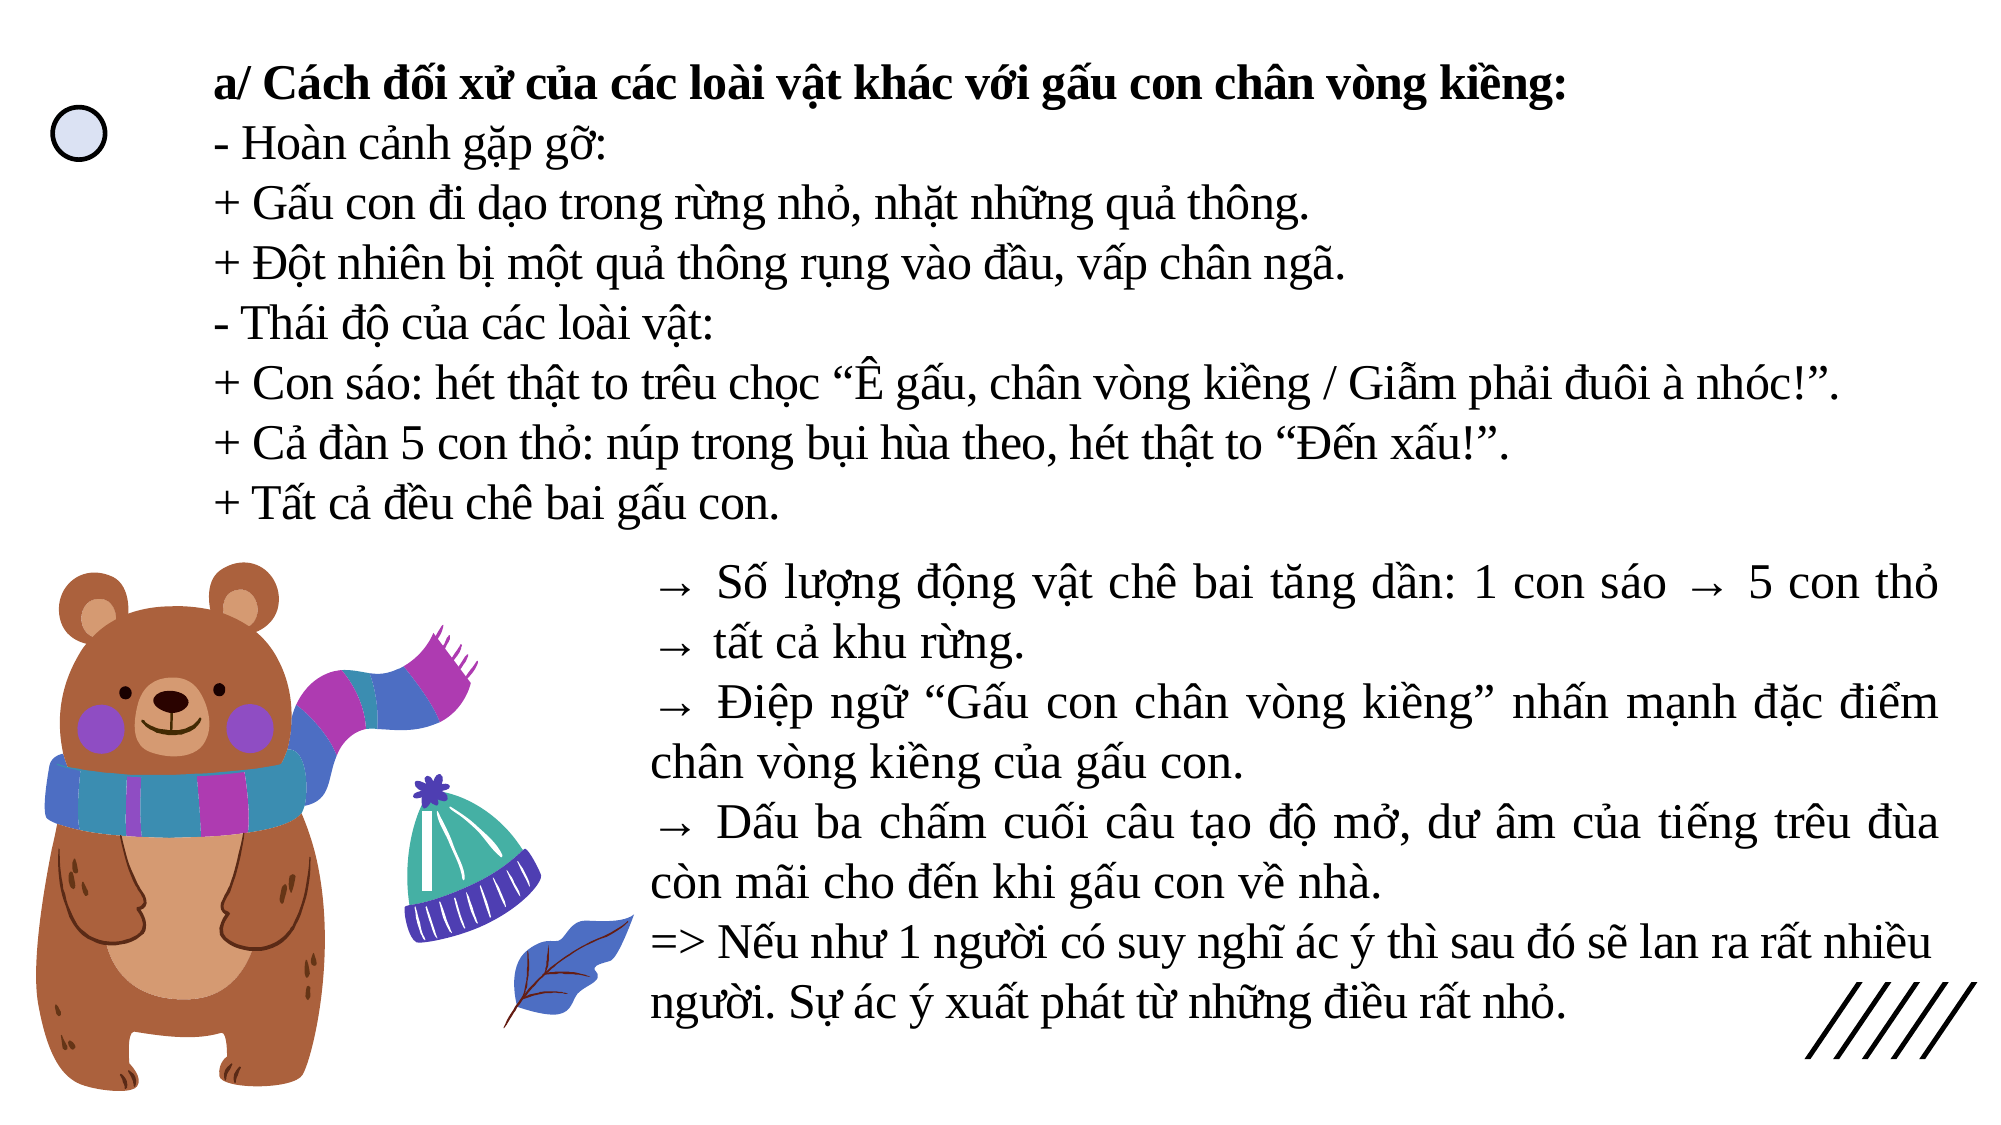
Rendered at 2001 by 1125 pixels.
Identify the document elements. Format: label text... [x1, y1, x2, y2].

text_box → Số lượng động vật chê bai tăng dần: 1 con sáo → 5 con thỏ → tất cả khu rừng. → Điệp ngữ “Gấu con chân vòng kiềng” nhấn mạnh đặc điểm chân vòng kiềng của gấu con. → Dấu ba chấm cuối câu tạo độ mở, dư âm của tiếng trêu đùa còn mãi cho đến khi gấu con về nhà. => Nếu như 1 người có suy nghĩ ác ý thì sau đó sẽ lan ra rất nhiều người. Sự ác ý xuất phát từ những điều rất nhỏ. [635, 541, 1956, 1037]
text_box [31, 562, 635, 1091]
text_box a/ Cách đối xử của các loài vật khác với gấu con chân vòng kiềng: - Hoàn cảnh gặp gỡ: + Gấu con đi dạo trong rừng nhỏ, nhặt những quả thông. + Đột nhiên bị một quả thông rụng vào đầu, vấp chân ngã. - Thái độ của các loài vật: + Con sáo: hét thật to trêu chọc “Ê gấu, chân vòng kiềng / Giẫm phải đuôi à nhóc!”. + Cả đàn 5 con thỏ: núp trong bụi hùa theo, hét thật to “Đến xấu!”. + Tất cả đều chê bai gấu con. [198, 41, 1959, 537]
